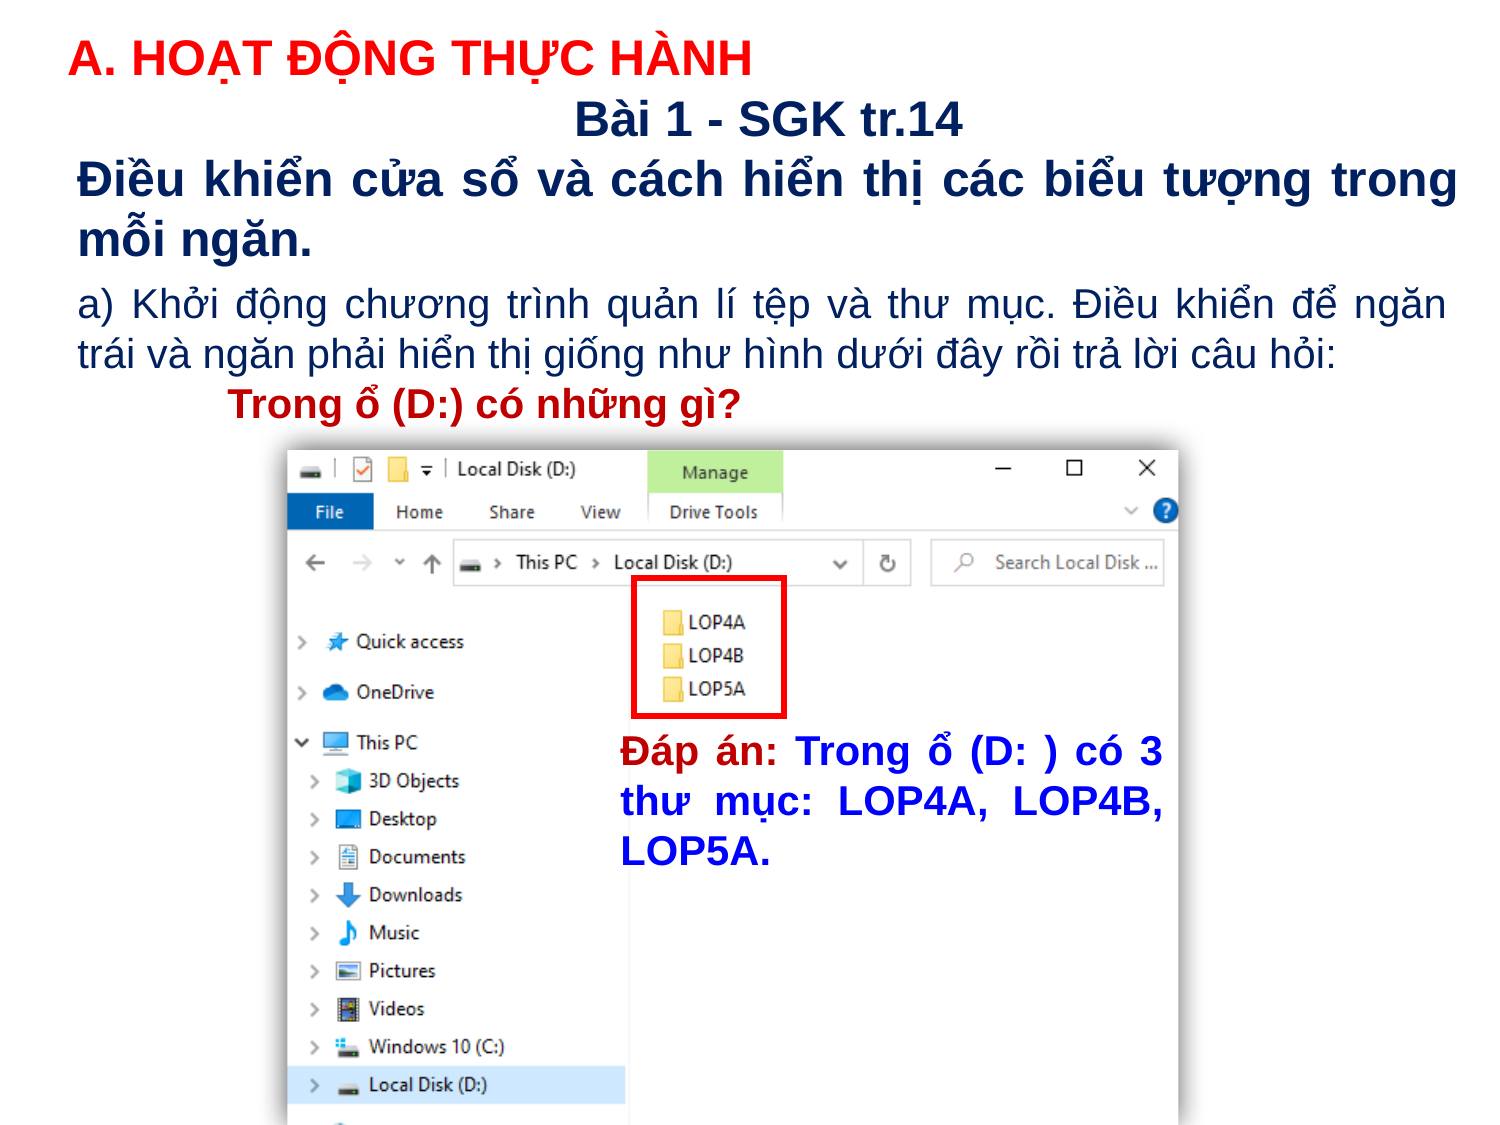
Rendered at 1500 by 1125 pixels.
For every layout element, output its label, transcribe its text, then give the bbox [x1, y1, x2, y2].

text_box Bài 1 - SGK tr.14 Điều khiển cửa sổ và cách hiển thị các biểu tượng trong mỗi ngăn. [62, 79, 1475, 275]
picture [287, 449, 1179, 1125]
text_box A. HOẠT ĐỘNG THỰC HÀNH [52, 17, 1366, 93]
text_box a) Khởi động chương trình quản lí tệp và thư mục. Điều khiển để ngăn trái và ngăn phải hiển thị giống như hình dưới đây rồi trả lời câu hỏi: Trong ổ (D:) có những gì? [62, 275, 1463, 434]
